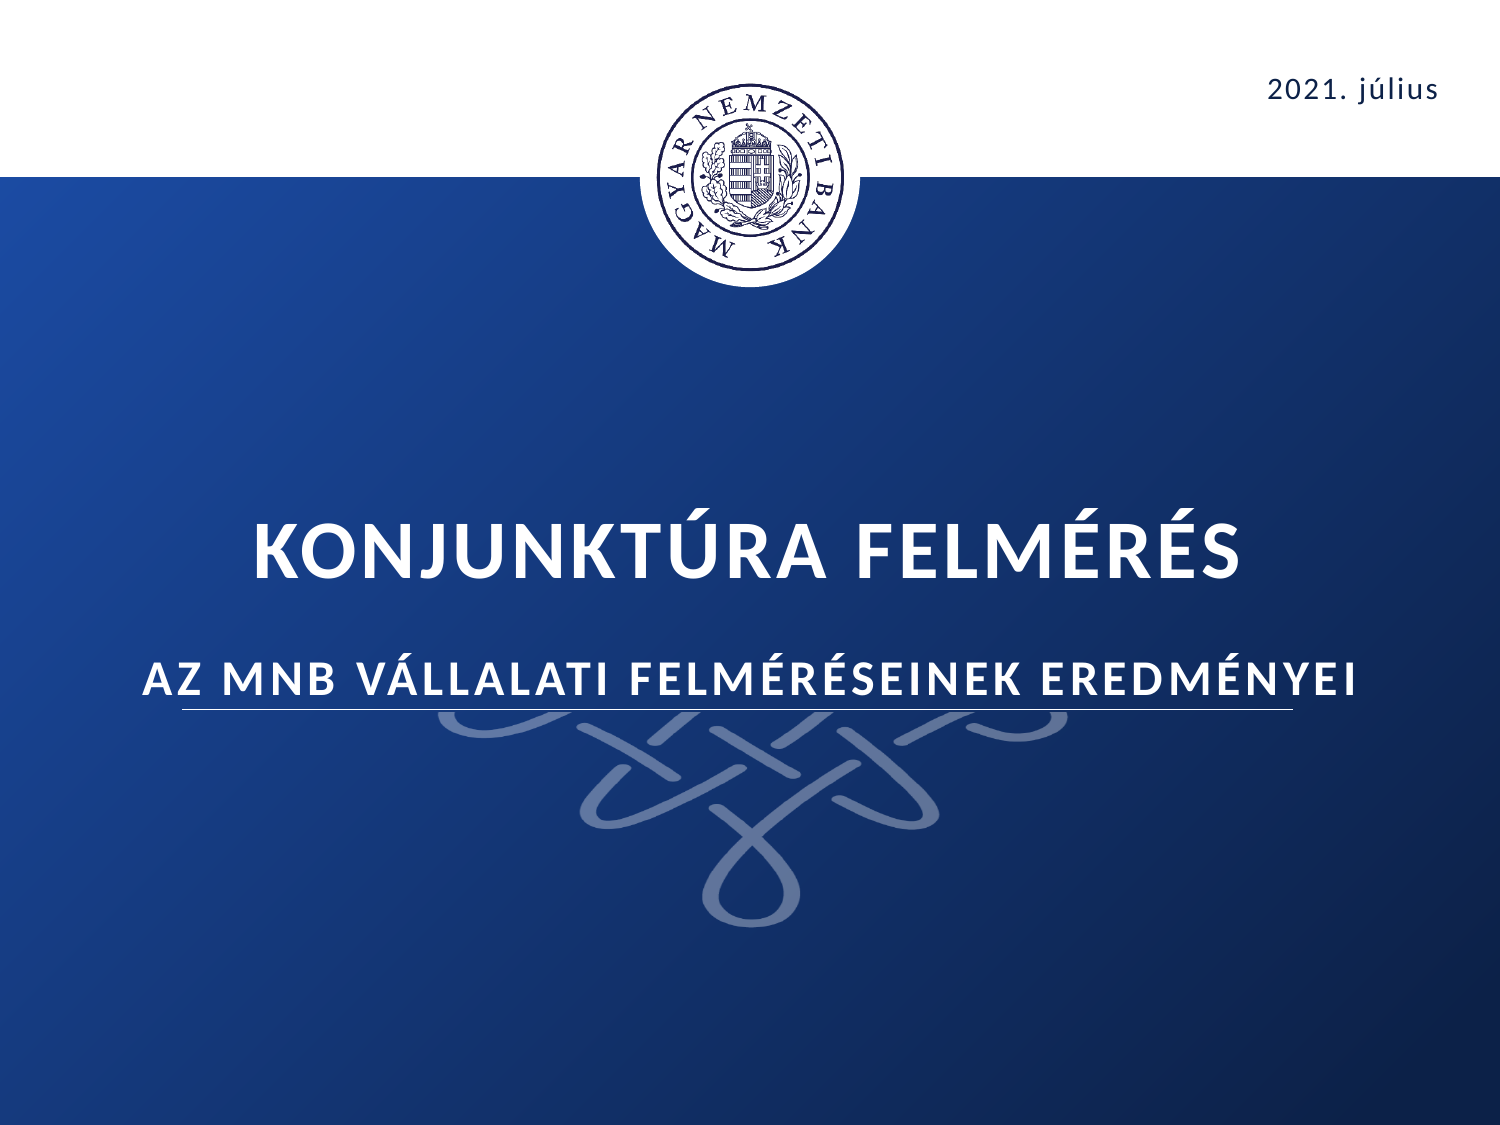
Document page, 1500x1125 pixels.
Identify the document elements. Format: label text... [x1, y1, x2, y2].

picture [655, 82, 845, 272]
picture [332, 723, 1161, 974]
list 2021. július [873, 65, 1454, 115]
title Konjunktúra felmérés Az mnb vállalati felméréseinek eredményei [68, 361, 1432, 723]
